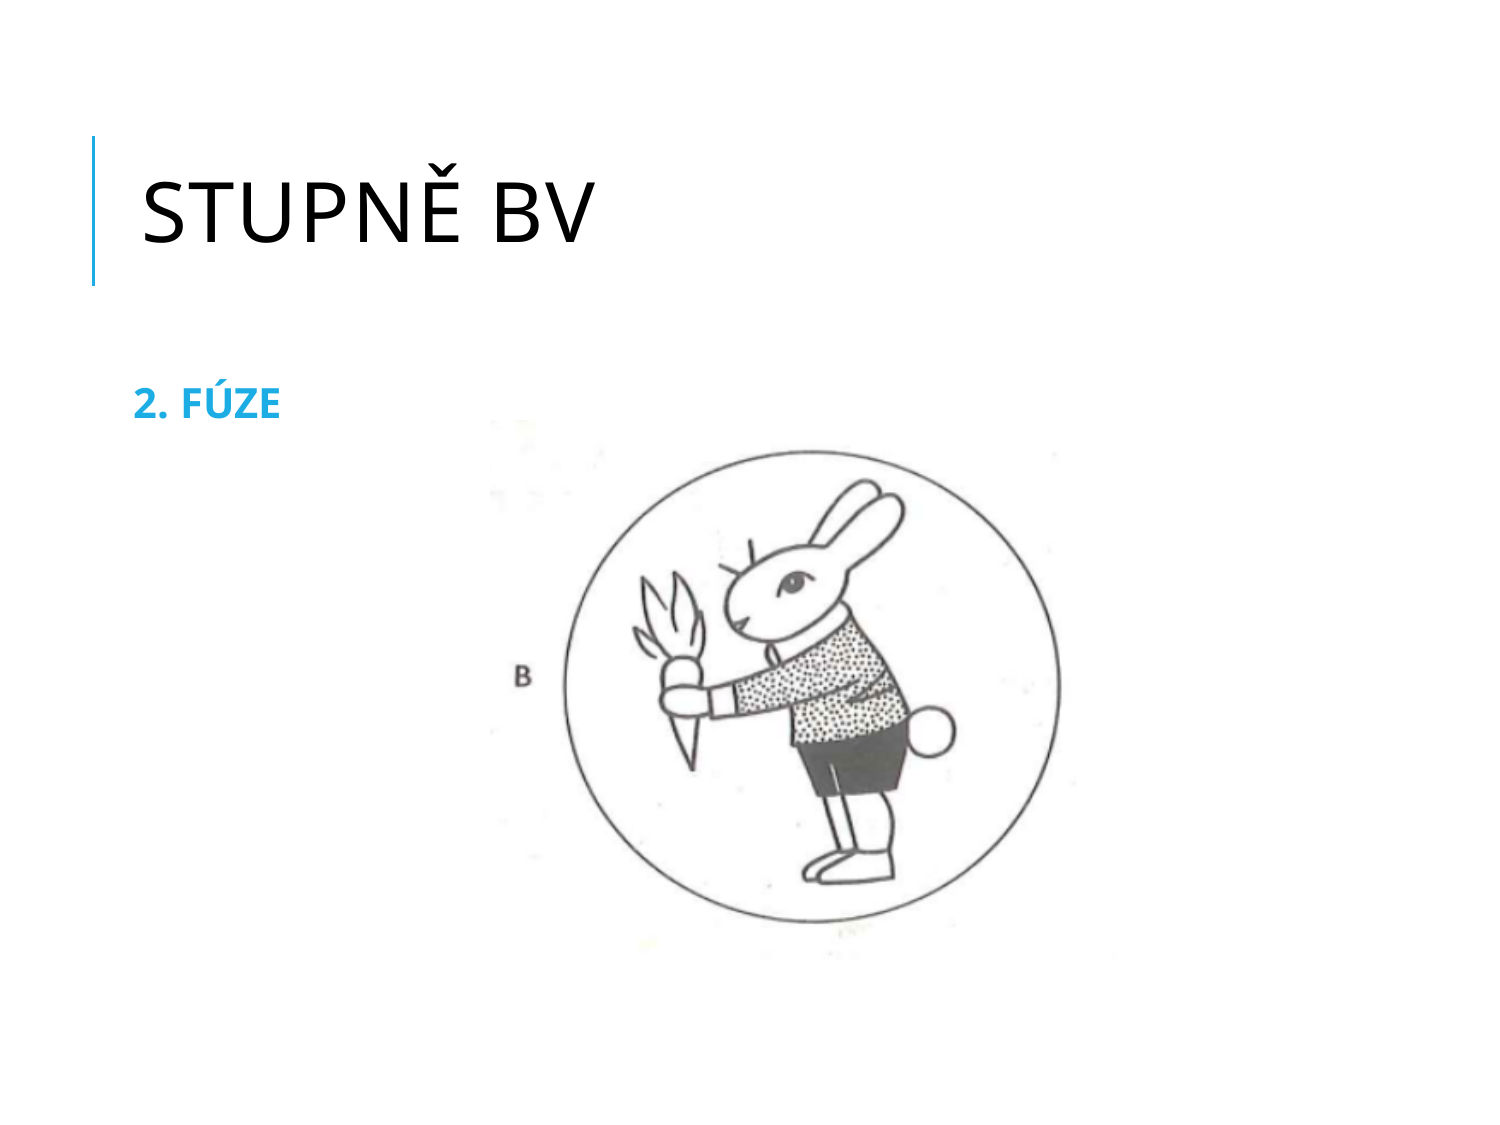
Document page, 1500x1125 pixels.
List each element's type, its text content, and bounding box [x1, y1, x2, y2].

picture [489, 420, 1117, 960]
list 2. FÚZE [126, 375, 1322, 1035]
title STUPNĚ BV [126, 96, 1322, 342]
